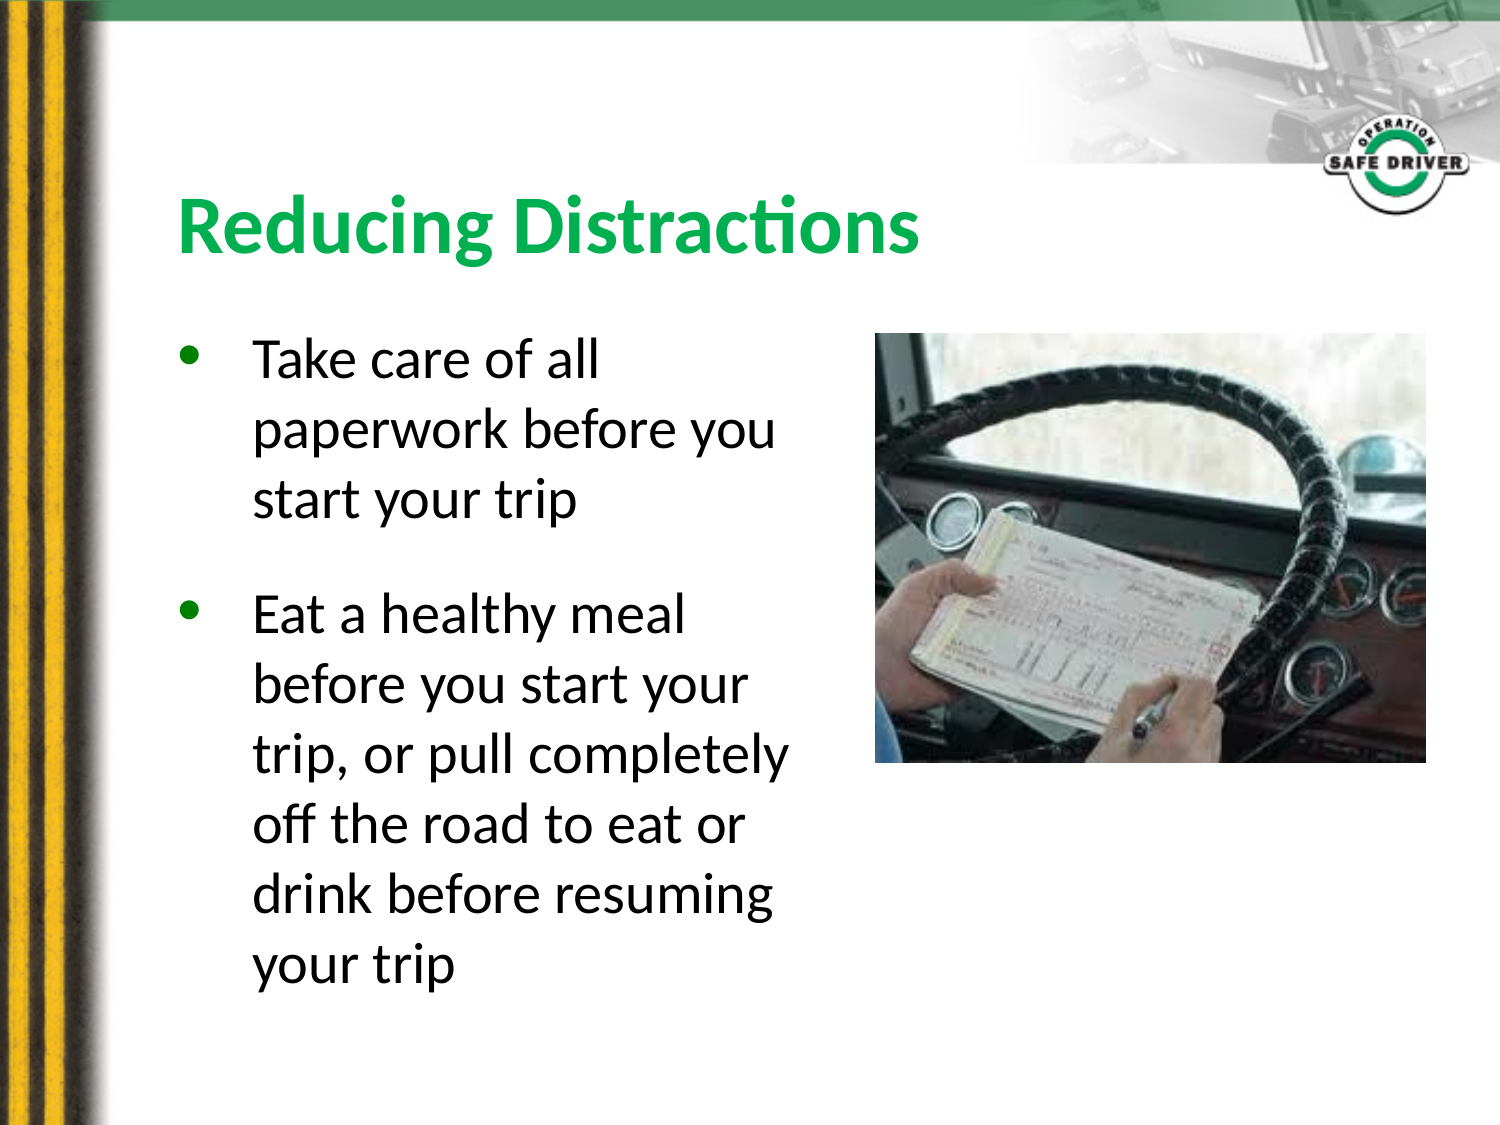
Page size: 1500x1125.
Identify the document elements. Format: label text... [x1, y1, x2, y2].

text_box Reducing Distractions [162, 162, 1500, 338]
picture [0, 0, 1500, 1125]
text_box Take care of all paperwork before you start your trip Eat a healthy meal before you start your trip, or pull completely off the road to eat or drink before resuming your trip [162, 312, 863, 1025]
